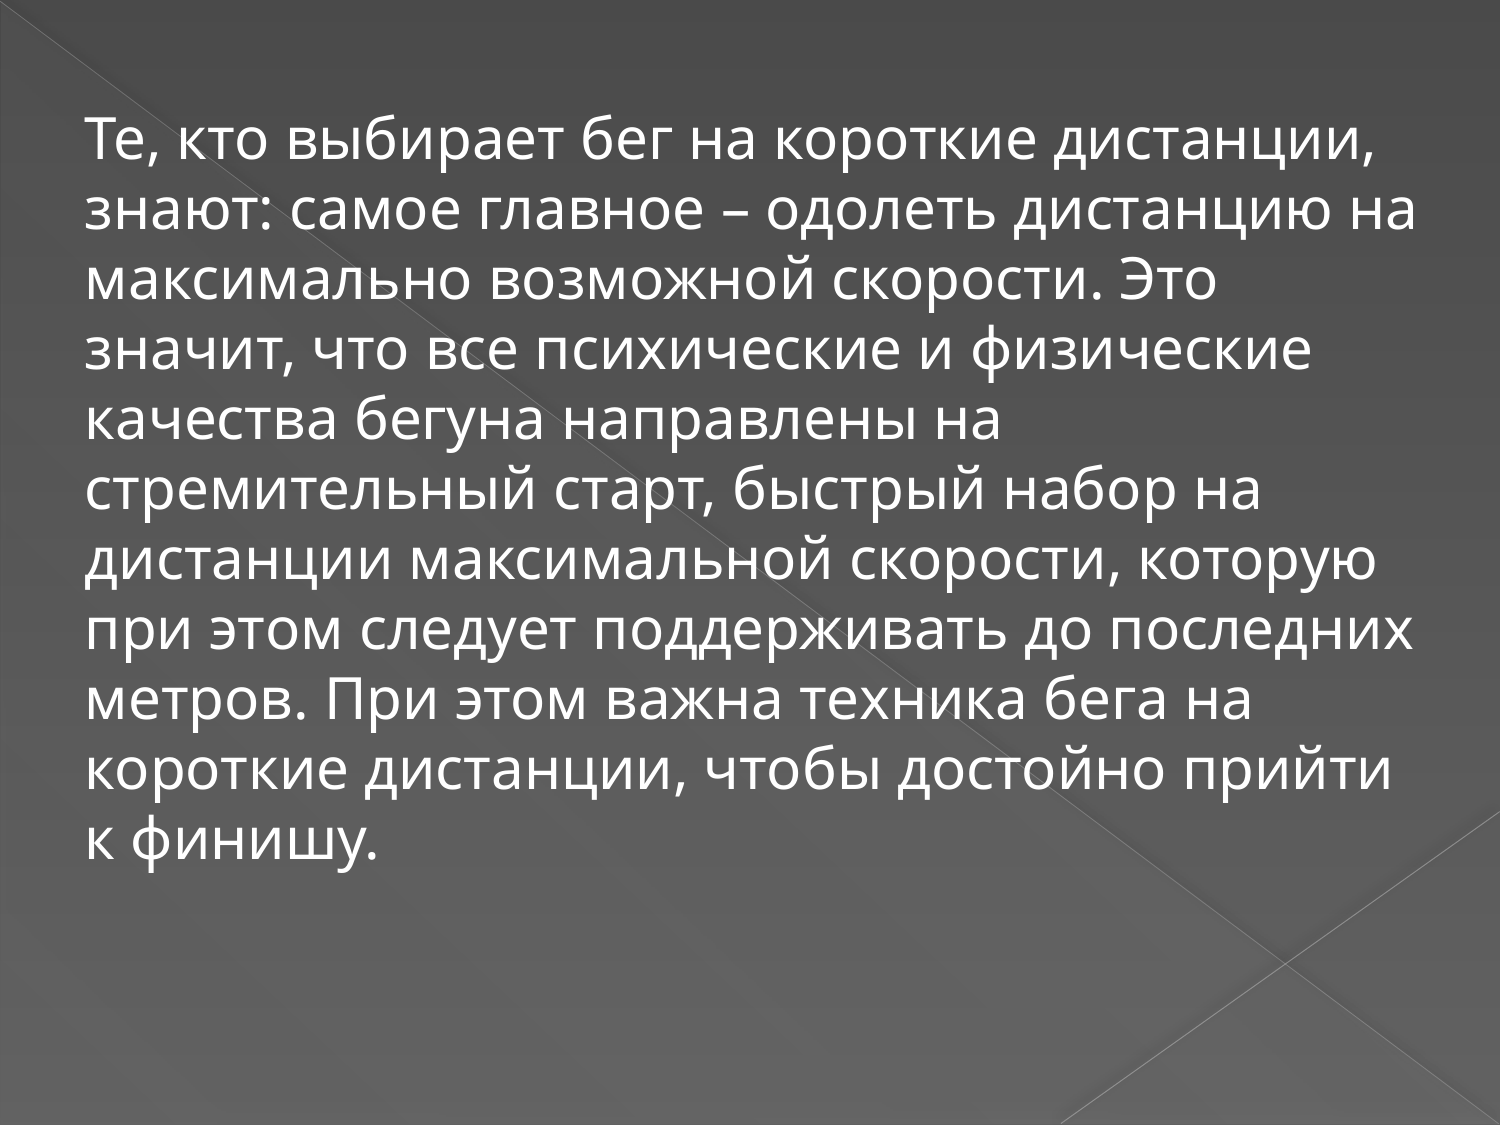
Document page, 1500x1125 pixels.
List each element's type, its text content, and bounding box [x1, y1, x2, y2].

text_box Те, кто выбирает бег на короткие дистанции, знают: самое главное – одолеть дистанцию на максимально возможной скорости. Это значит, что все психические и физические качества бегуна направлены на стремительный старт, быстрый набор на дистанции максимальной скорости, которую при этом следует поддерживать до последних метров. При этом важна техника бега на короткие дистанции, чтобы достойно прийти к финишу. [70, 93, 1442, 879]
